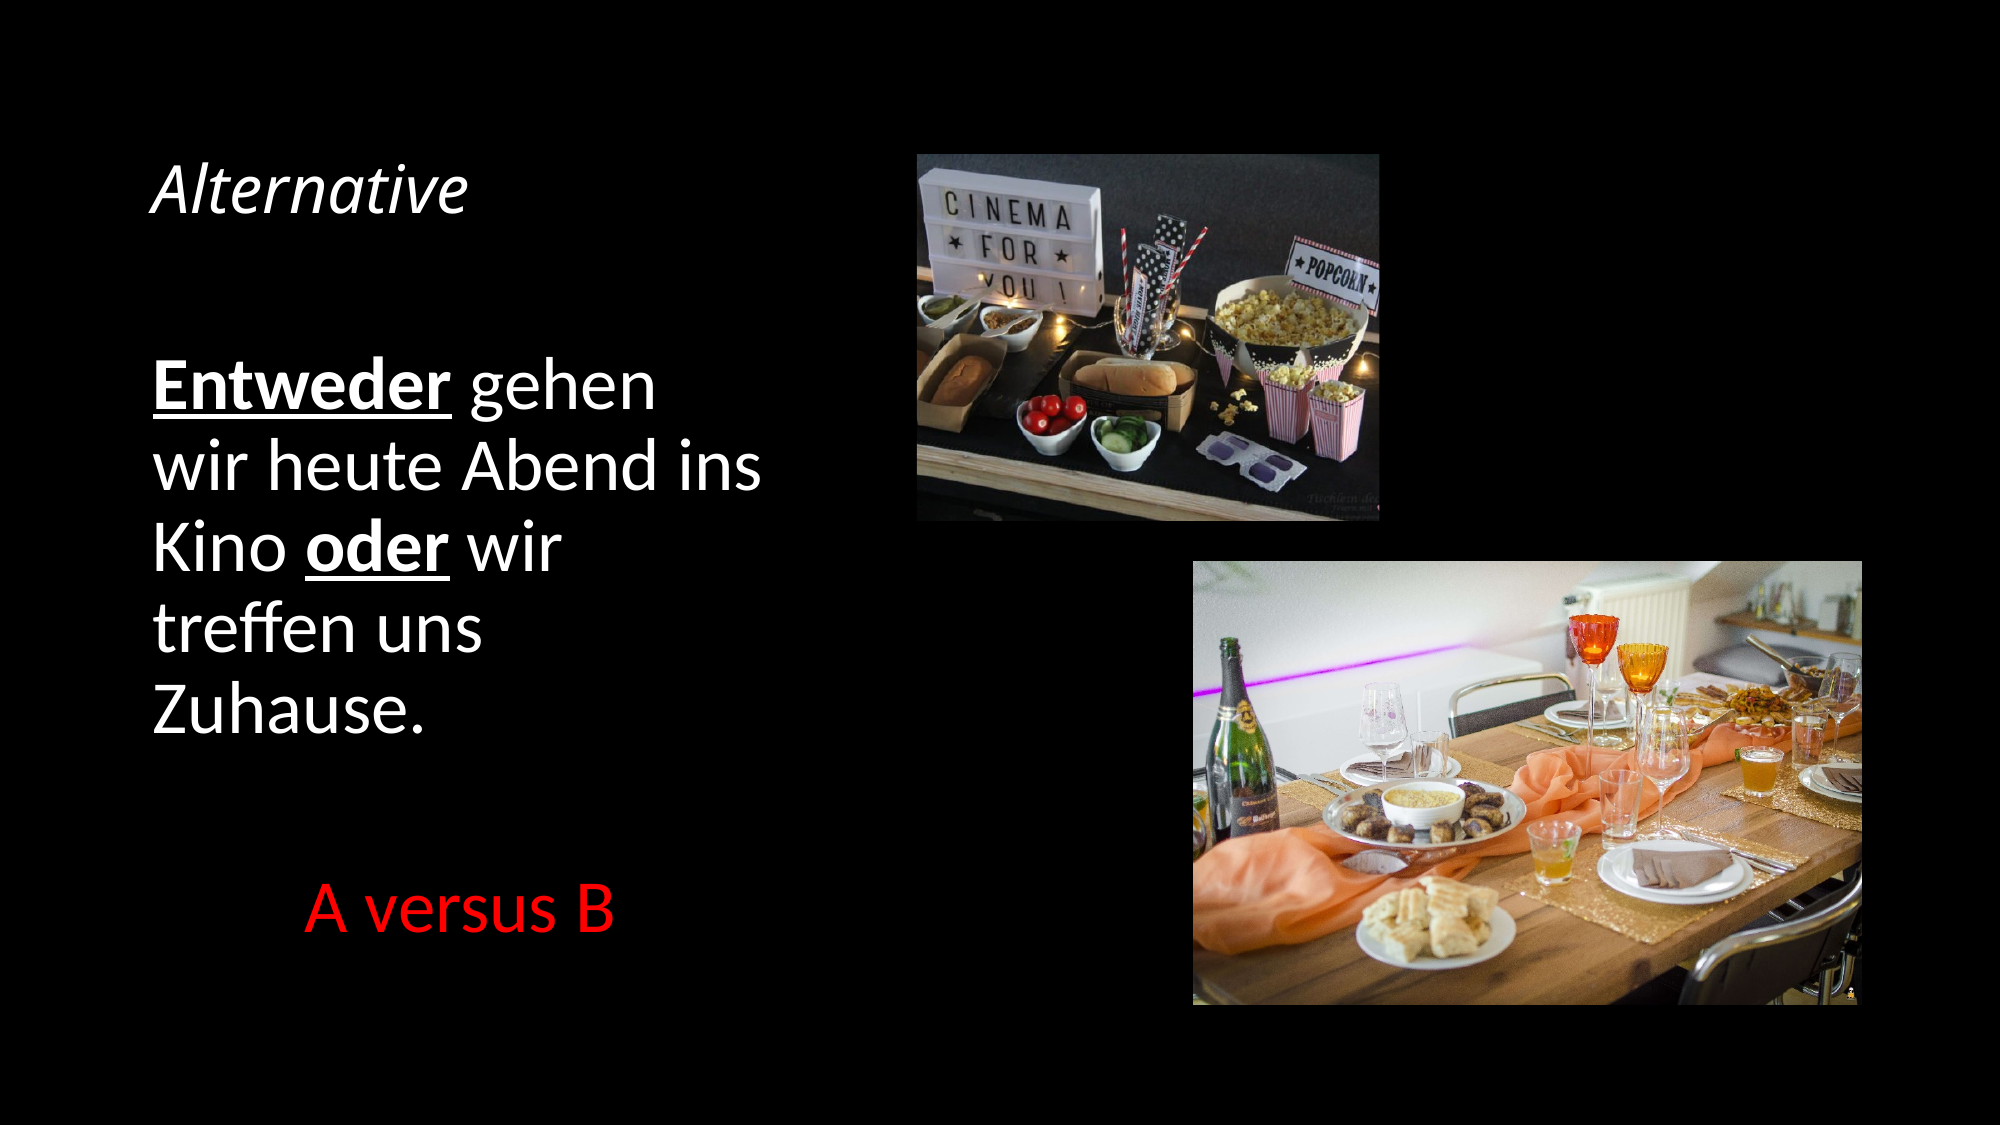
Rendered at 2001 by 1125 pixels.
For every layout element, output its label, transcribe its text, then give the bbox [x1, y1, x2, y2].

list Entweder gehen wir heute Abend ins Kino oder wir treffen uns Zuhause. A versus B [137, 337, 783, 963]
title Alternative [137, 75, 783, 235]
picture [1192, 561, 1862, 1005]
picture [916, 154, 1380, 521]
